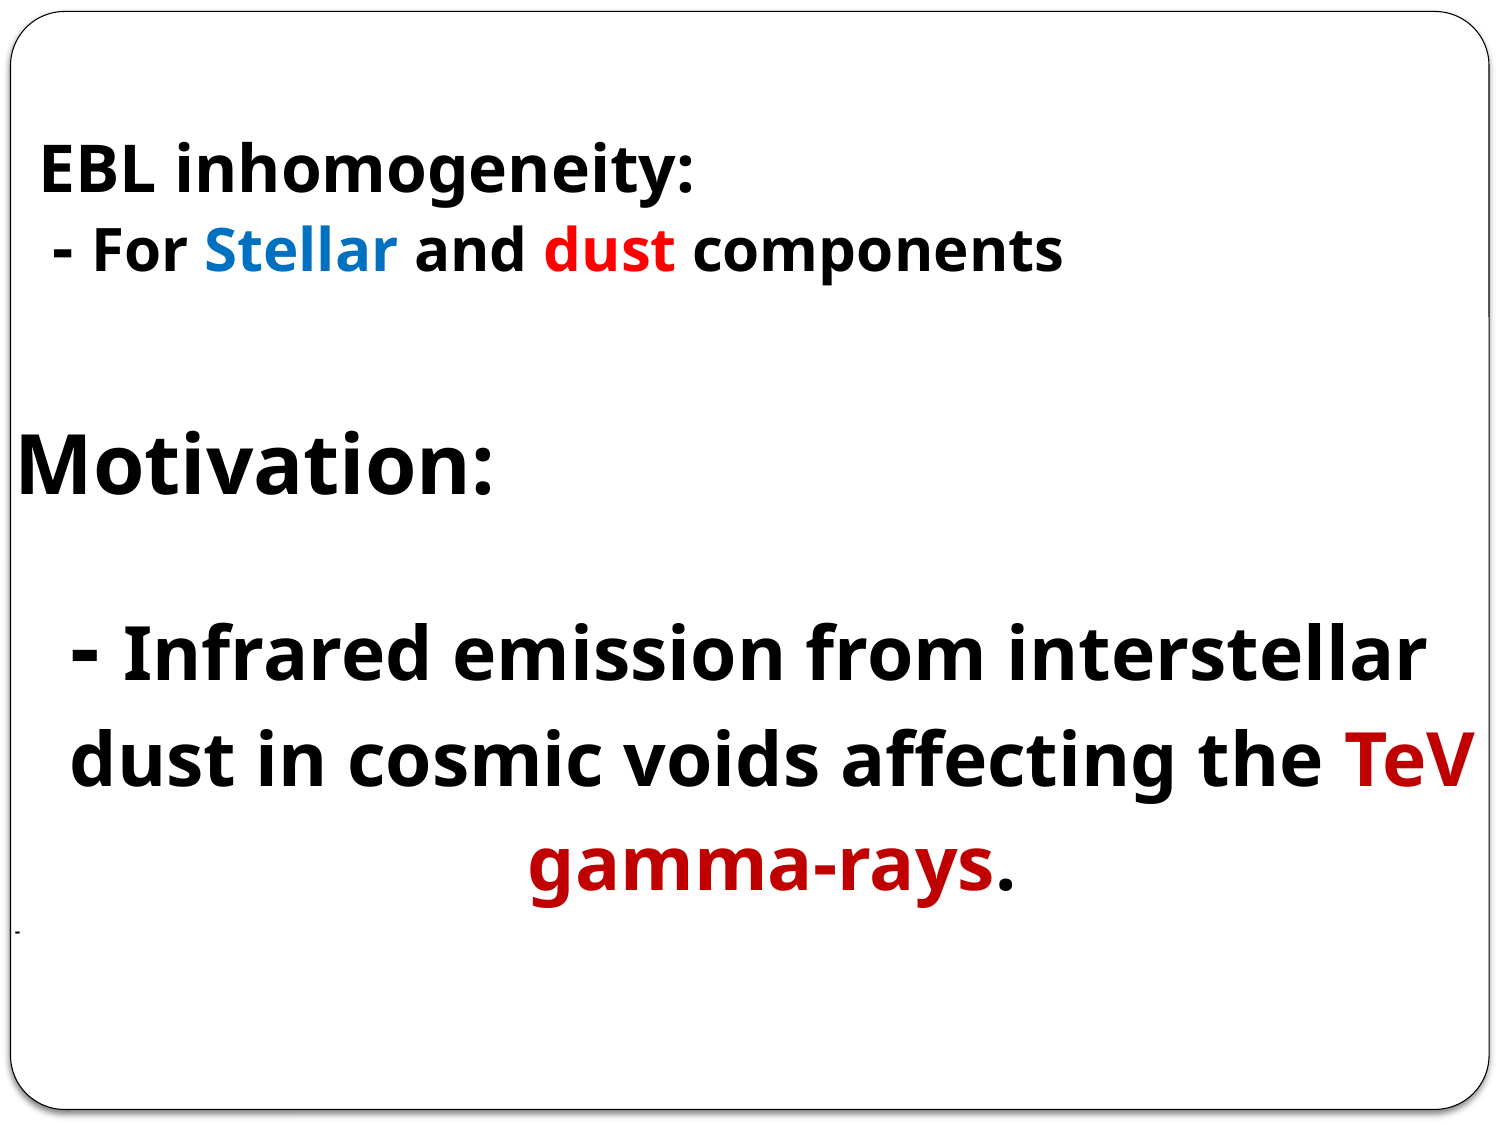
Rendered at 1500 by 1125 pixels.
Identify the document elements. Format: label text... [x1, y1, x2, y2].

title EBL inhomogeneity: - For Stellar and dust components [23, 37, 1475, 300]
list Motivation: - Infrared emission from interstellar dust in cosmic voids affecting the TeV gamma-rays. - [0, 337, 1500, 1088]
